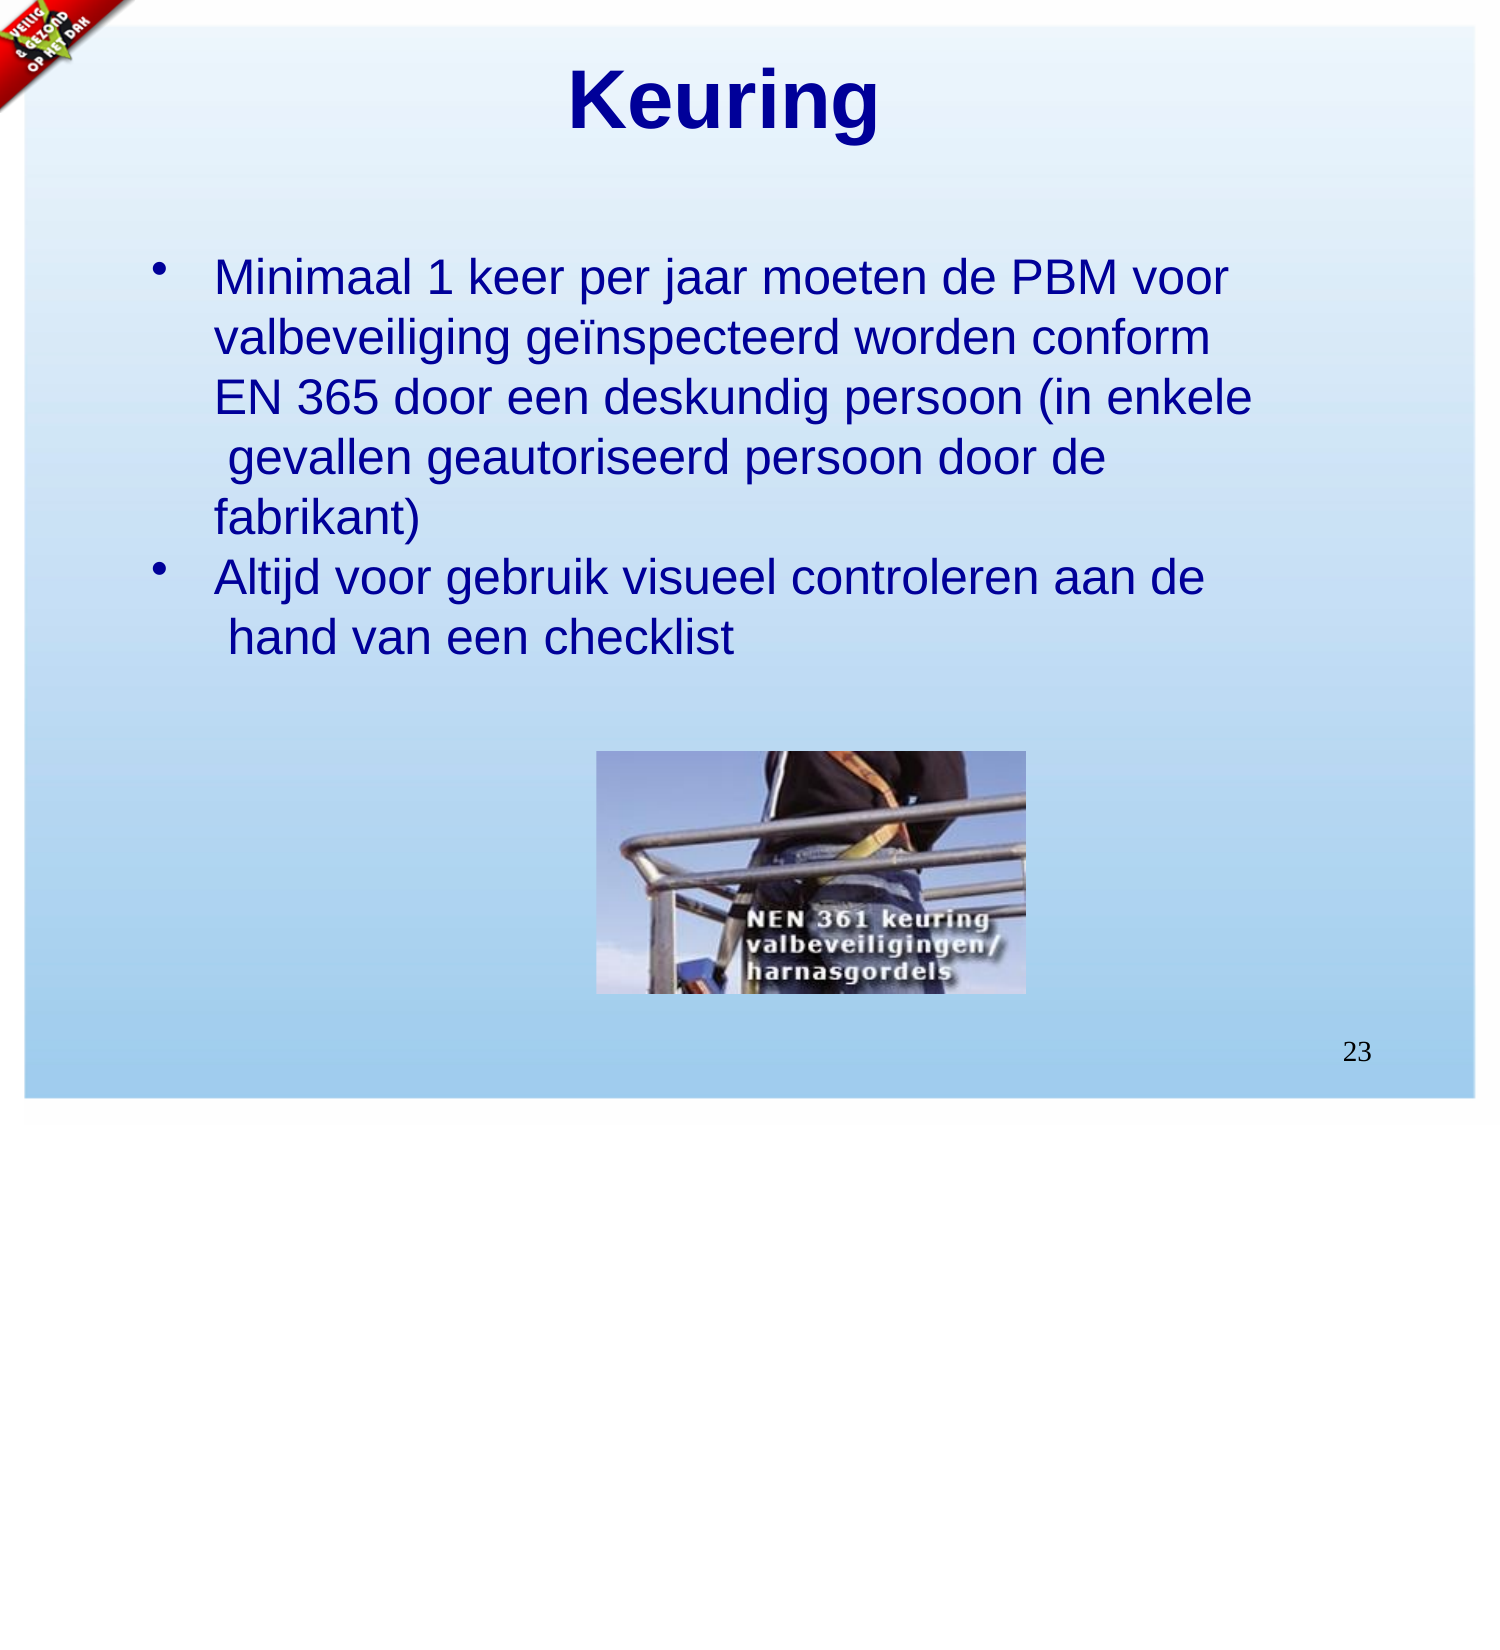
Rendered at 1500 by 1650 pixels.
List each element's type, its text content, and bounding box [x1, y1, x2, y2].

text_box [0, 0, 136, 113]
title Keuring [565, 43, 885, 242]
text_box Minimaal 1 keer per jaar moeten de PBM voor valbeveiliging geïnspecteerd worden conform EN 365 door een deskundig persoon (in enkele gevallen geautoriseerd persoon door de fabrikant) Altijd voor gebruik visueel controleren aan de hand van een checklist [149, 242, 1262, 665]
picture [24, 0, 1500, 1125]
slide_number 23 [1338, 1032, 1377, 1650]
text_box [596, 751, 1026, 994]
